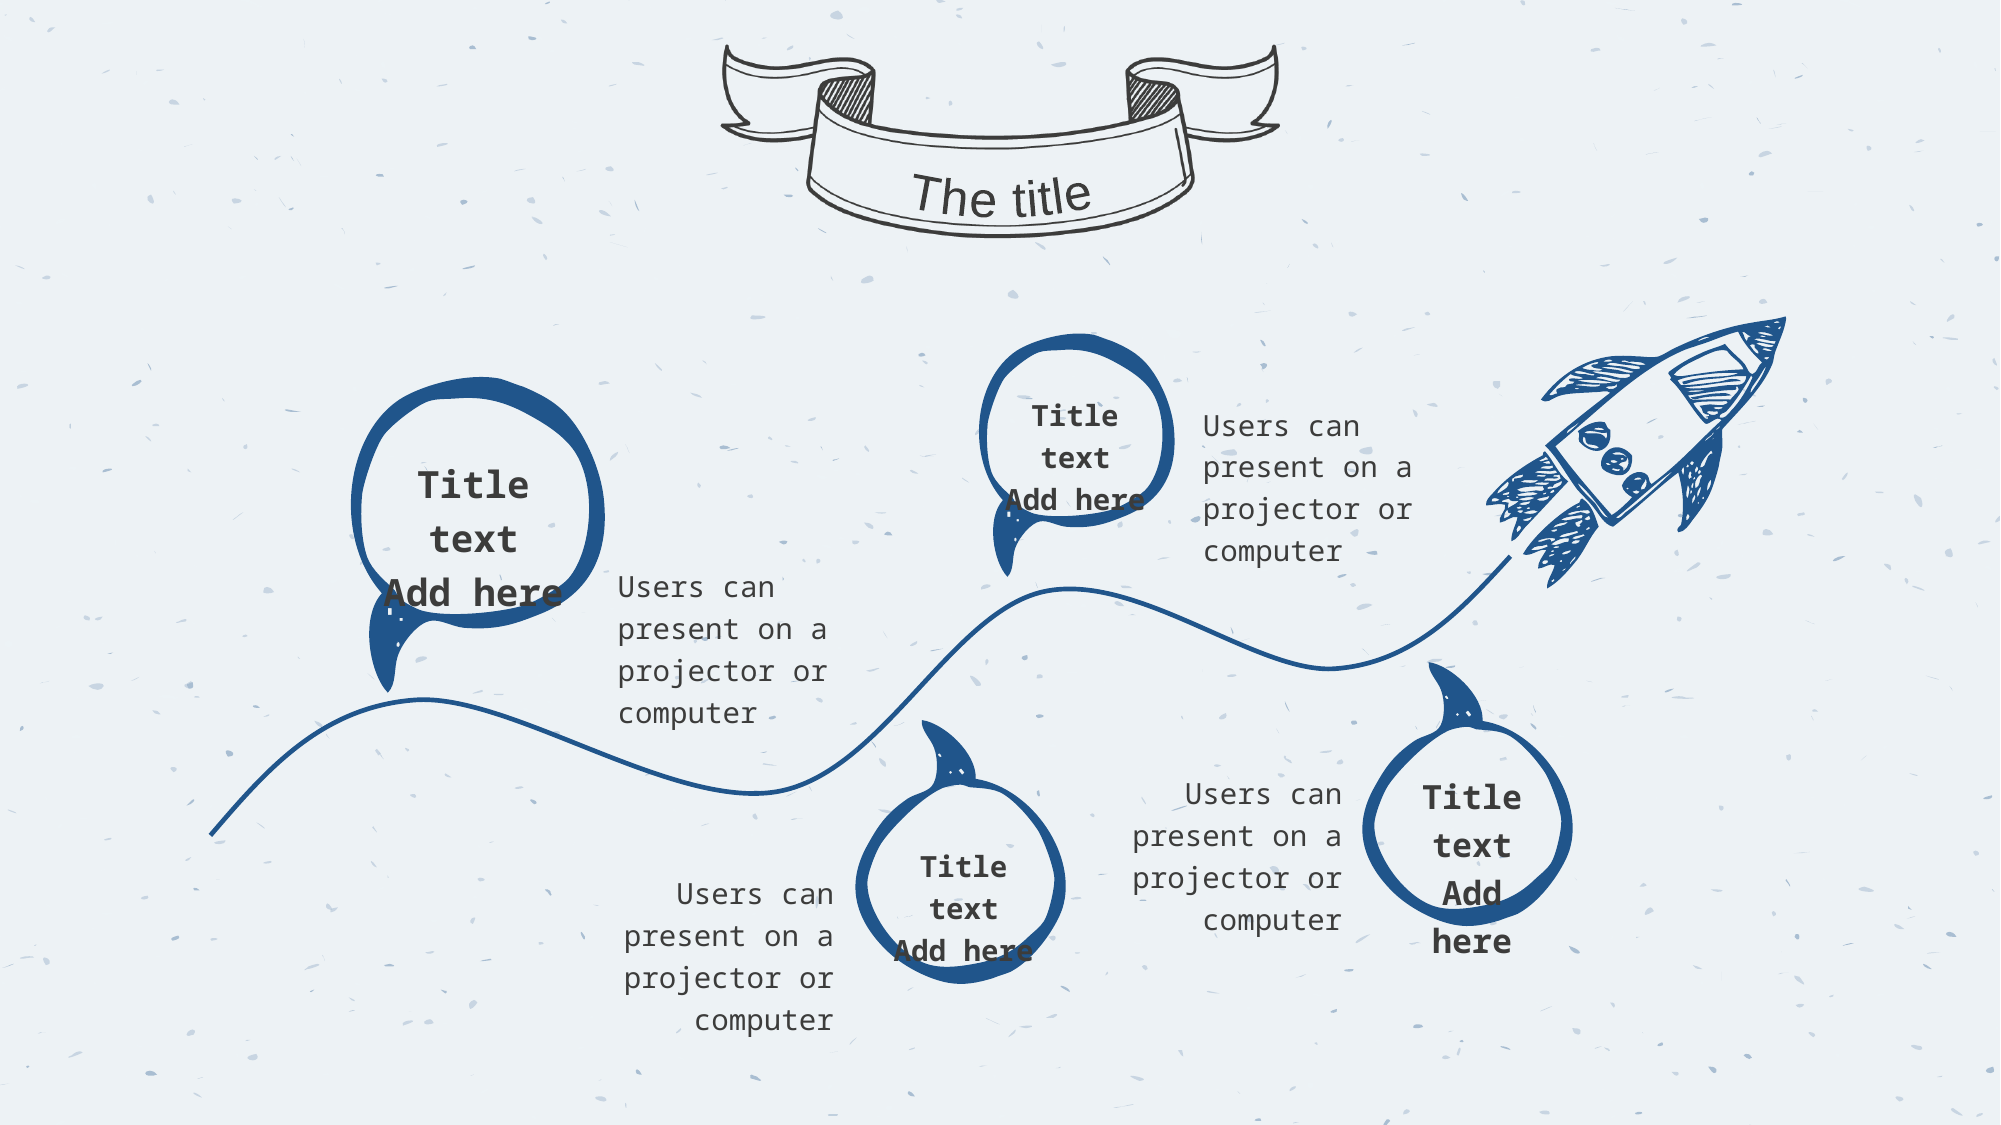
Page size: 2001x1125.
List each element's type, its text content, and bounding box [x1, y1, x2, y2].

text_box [333, 371, 611, 693]
picture [720, 44, 1280, 239]
text_box Users can present on a projector or computer [1062, 836, 1358, 944]
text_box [965, 329, 1180, 577]
text_box Users can present on a projector or computer [542, 860, 849, 1044]
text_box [1346, 675, 1569, 933]
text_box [839, 733, 1062, 991]
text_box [210, 316, 1787, 836]
